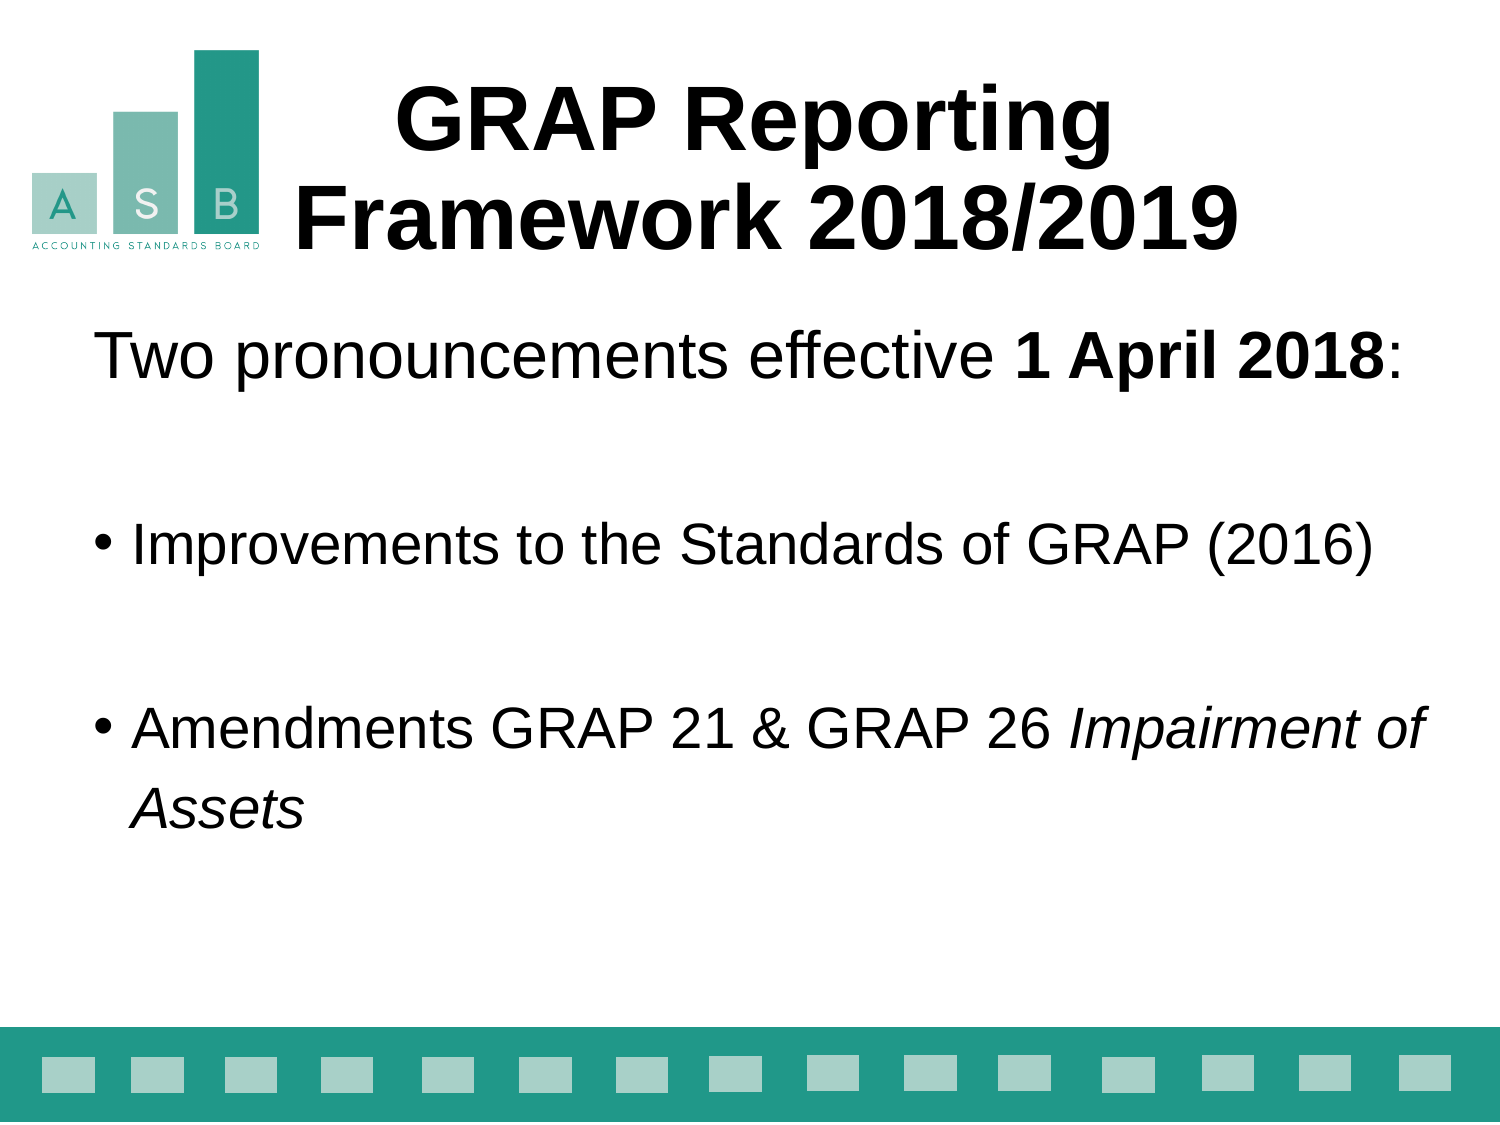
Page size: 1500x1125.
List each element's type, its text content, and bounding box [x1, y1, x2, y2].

text_box [42, 1057, 95, 1093]
picture [32, 50, 259, 250]
text_box [131, 1057, 184, 1093]
text_box [616, 1057, 668, 1093]
text_box [321, 1057, 373, 1093]
text_box [904, 1055, 957, 1091]
text_box [519, 1057, 572, 1093]
text_box [0, 1027, 1500, 1122]
text_box [1399, 1055, 1451, 1091]
text_box [1102, 1057, 1155, 1093]
text_box [709, 1056, 762, 1092]
text_box [422, 1057, 474, 1093]
text_box [1202, 1055, 1254, 1091]
text_box [225, 1057, 277, 1093]
text_box [807, 1055, 859, 1091]
text_box [998, 1055, 1051, 1091]
title GRAP Reporting Framework 2018/2019 [259, 113, 1457, 227]
text_box [1299, 1055, 1351, 1091]
list Two pronouncements effective 1 April 2018: Improvements to the Standards of GRAP (2016) Amendments GRAP 21 & GRAP 26 Impairment of Assets [78, 292, 1457, 968]
